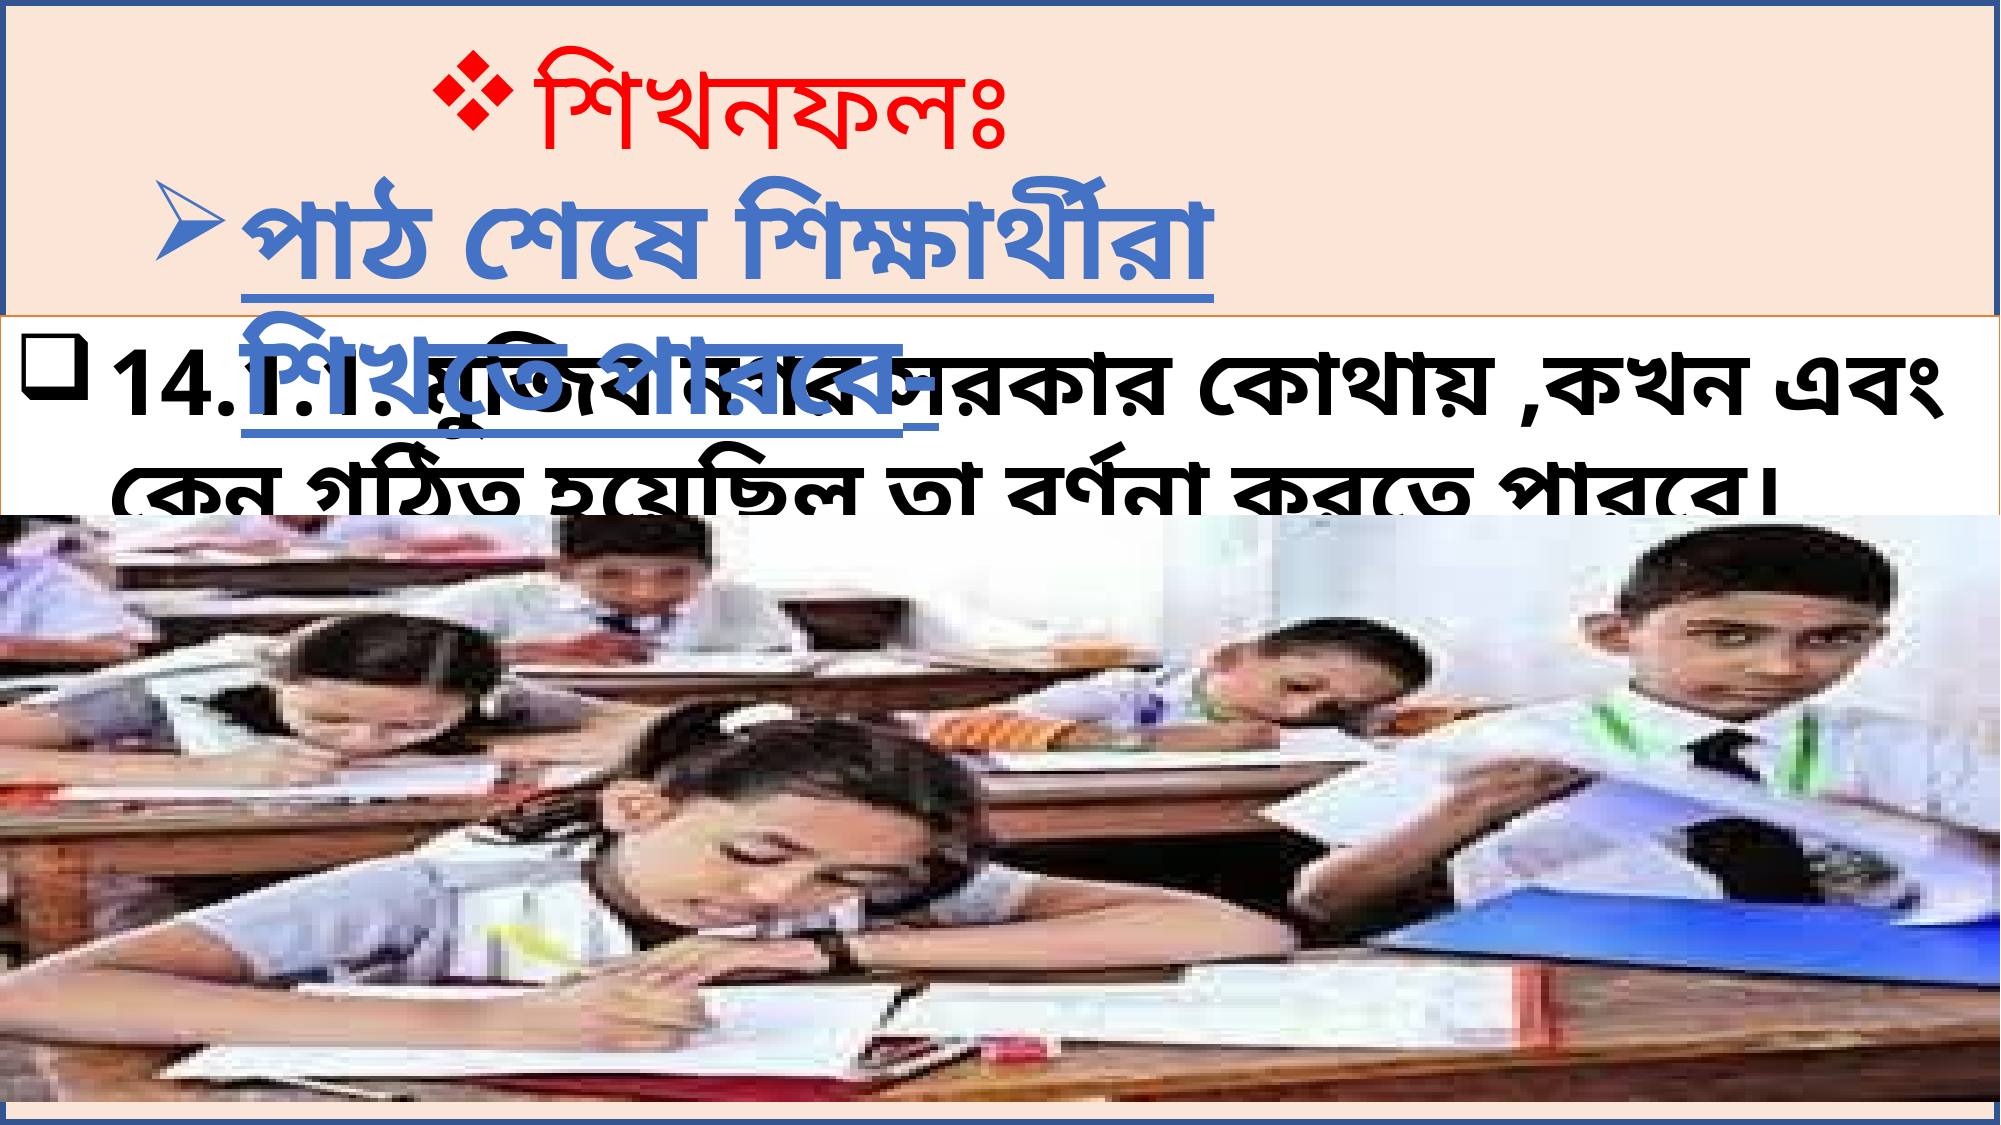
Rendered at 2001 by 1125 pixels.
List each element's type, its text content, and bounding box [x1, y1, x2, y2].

picture [0, 515, 2000, 1102]
text_box শিখনফলঃ [311, 29, 1125, 180]
text_box [0, 0, 2000, 315]
text_box পাঠ শেষে শিক্ষার্থীরা শিখতে পারবে- [132, 159, 1547, 445]
text_box [0, 1102, 2000, 1125]
text_box 14.1.1. মুজিব নগর সরকার কোথায় ,কখন এবং কেন গঠিত হয়েছিল তা বর্ণনা করতে পারবে। [0, 315, 2000, 515]
